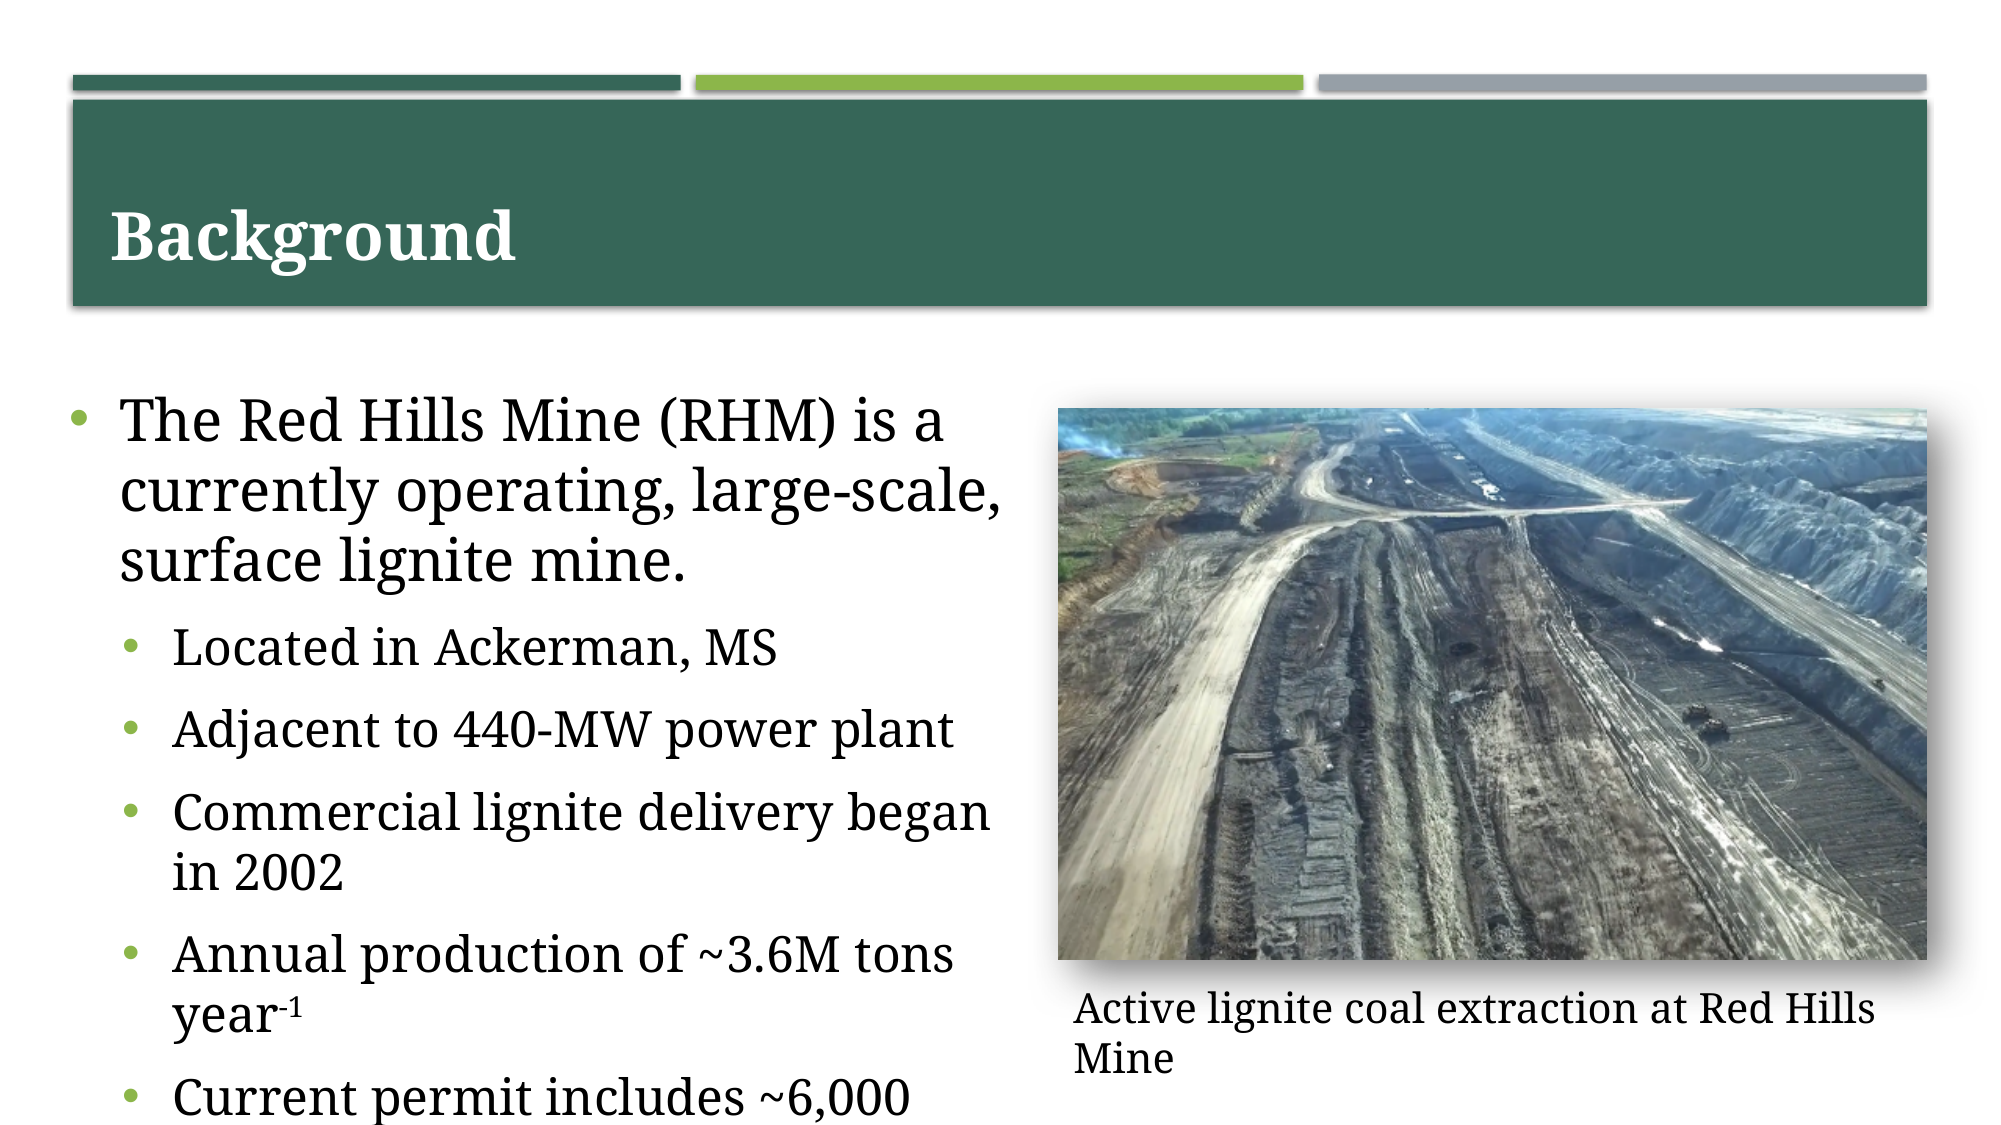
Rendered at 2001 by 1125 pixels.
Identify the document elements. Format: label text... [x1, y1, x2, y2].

title Background [95, 119, 1905, 282]
picture [1058, 407, 1927, 961]
list The Red Hills Mine (RHM) is a currently operating, large-scale, surface lignite mine. Located in Ackerman, MS Adjacent to 440-MW power plant Commercial lignite delivery began in 2002 Annual production of ~3.6M tons year-1 Current permit includes ~6,000 acres [53, 375, 1059, 1081]
text_box Active lignite coal extraction at Red Hills Mine [1058, 974, 1927, 1090]
